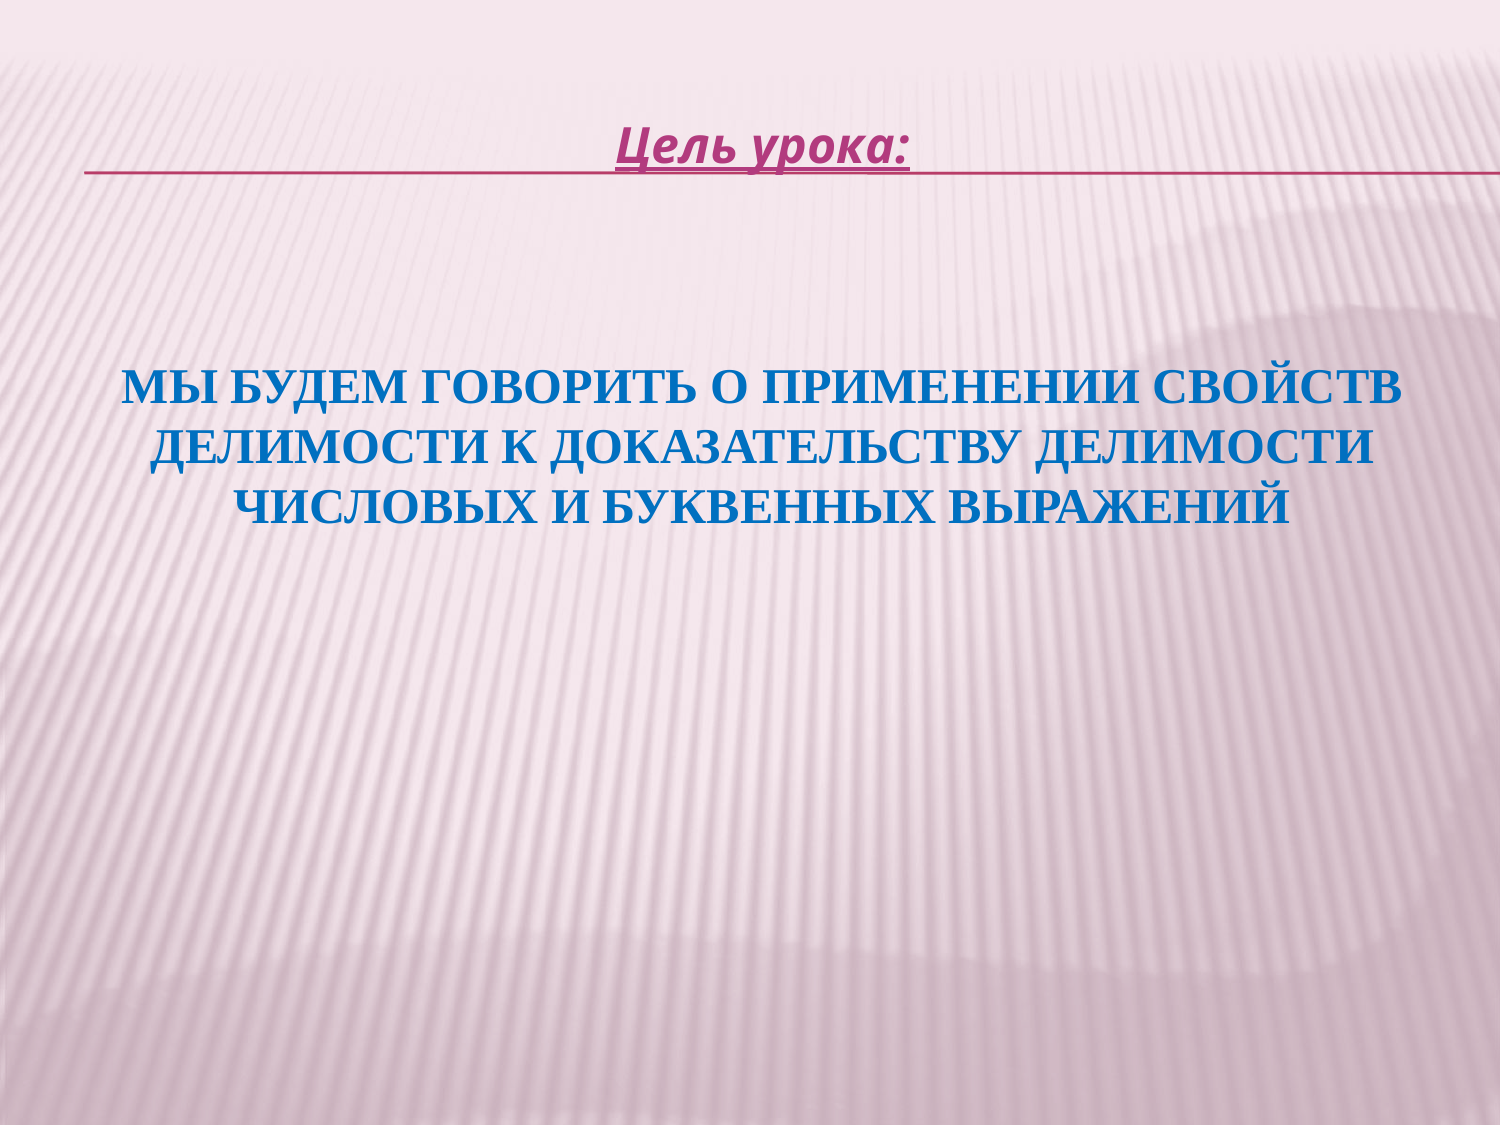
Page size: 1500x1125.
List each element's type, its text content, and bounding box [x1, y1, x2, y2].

title Цель урока: мы будем говорить о применении свойств делимости к доказательству делимости числовых и буквенных выражений [50, 75, 1475, 213]
